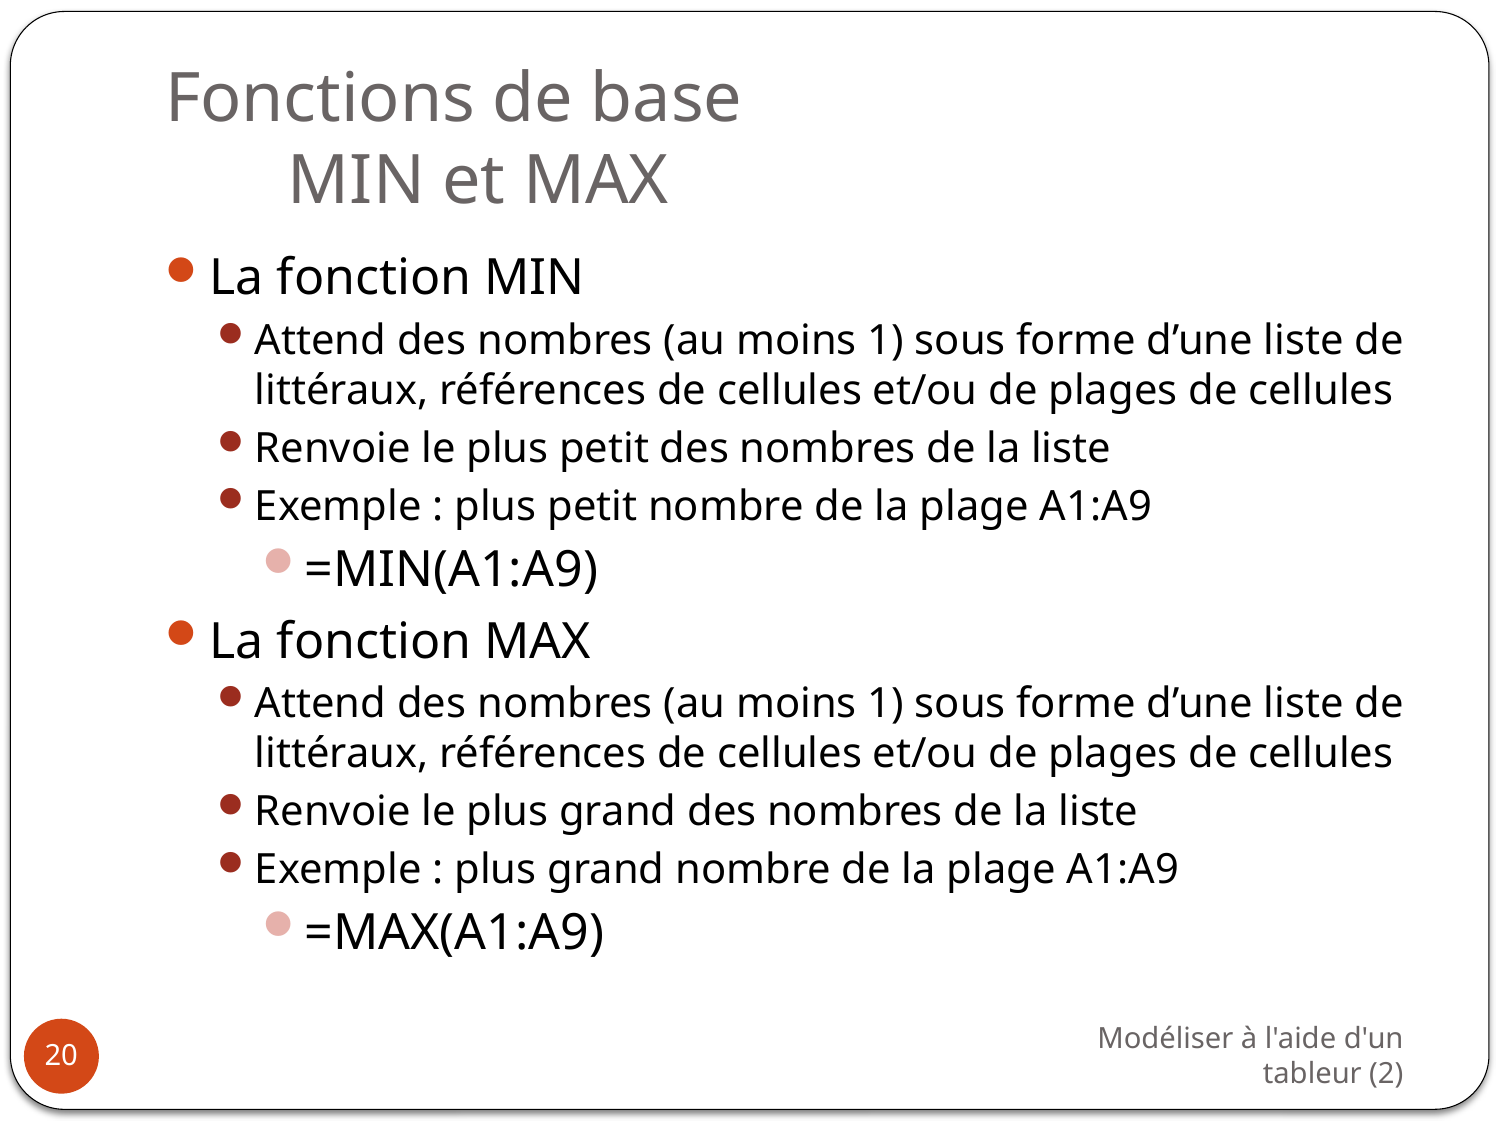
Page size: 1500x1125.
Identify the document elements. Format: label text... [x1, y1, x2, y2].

slide_number Modéliser à l'aide d'un tableur (2) [1012, 1015, 1419, 1094]
slide_number 20 [23, 1018, 99, 1094]
list La fonction MIN Attend des nombres (au moins 1) sous forme d’une liste de littéraux, références de cellules et/ou de plages de cellules Renvoie le plus petit des nombres de la liste Exemple : plus petit nombre de la plage A1:A9 =MIN(A1:A9) La fonction MAX Attend des nombres (au moins 1) sous forme d’une liste de littéraux, références de cellules et/ou de plages de cellules Renvoie le plus grand des nombres de la liste Exemple : plus grand nombre de la plage A1:A9 =MAX(A1:A9) [149, 237, 1500, 988]
title Fonctions de base MIN et MAX [149, 44, 1426, 233]
